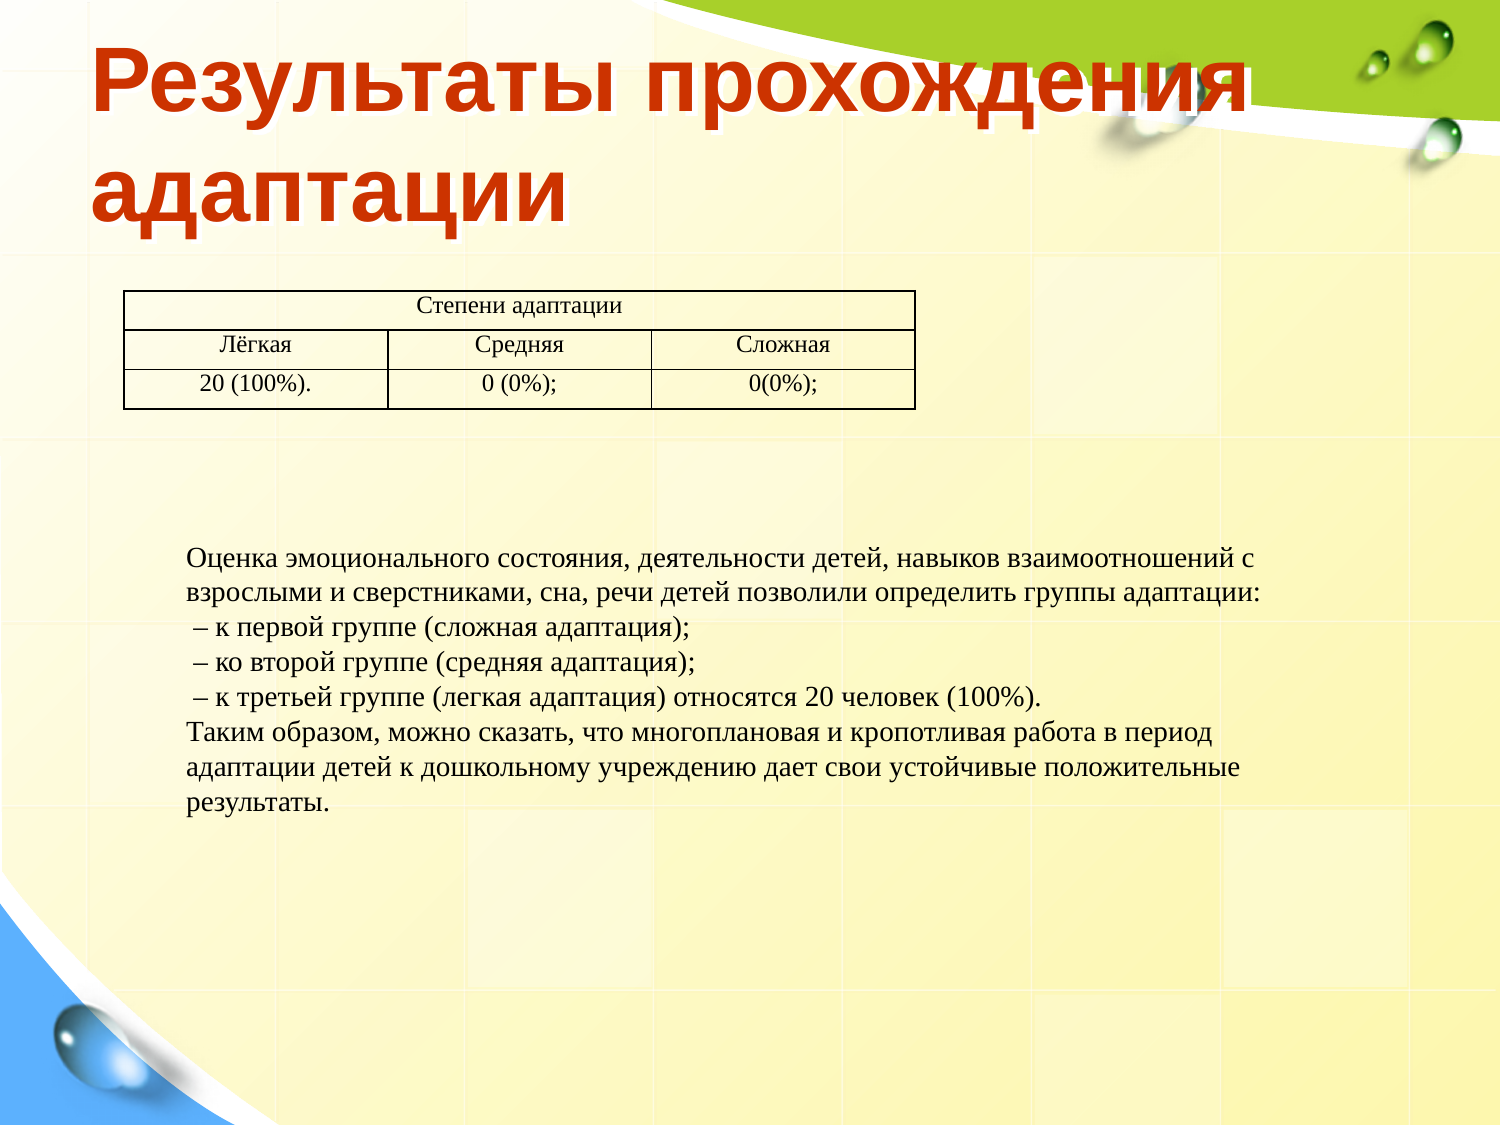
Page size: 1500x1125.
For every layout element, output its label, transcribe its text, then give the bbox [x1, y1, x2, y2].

table_cell 20 (100%). [125, 370, 387, 408]
picture [1057, 0, 1500, 305]
table_cell 0(0%); [652, 370, 914, 408]
picture [0, 918, 230, 1125]
title Результаты прохождения адаптации [74, 53, 1426, 206]
table_cell Лёгкая [125, 331, 387, 369]
table_cell Сложная [652, 331, 914, 369]
text_box Оценка эмоционального состояния, деятельности детей, навыков взаимоотношений с взрослыми и сверстниками, сна, речи детей позволили определить группы адаптации: – к первой группе (сложная адаптация); – ко второй группе (средняя адаптация); – к третьей группе (легкая адаптация) относятся 20 человек (100%). Таким образом, можно сказать, что многоплановая и кропотливая работа в период адаптации детей к дошкольному учреждению дает свои устойчивые положительные результаты. [171, 530, 1329, 825]
table_cell 0 (0%); [389, 370, 651, 408]
table_header Степени адаптации [125, 292, 914, 329]
table_cell Средняя [389, 331, 651, 369]
